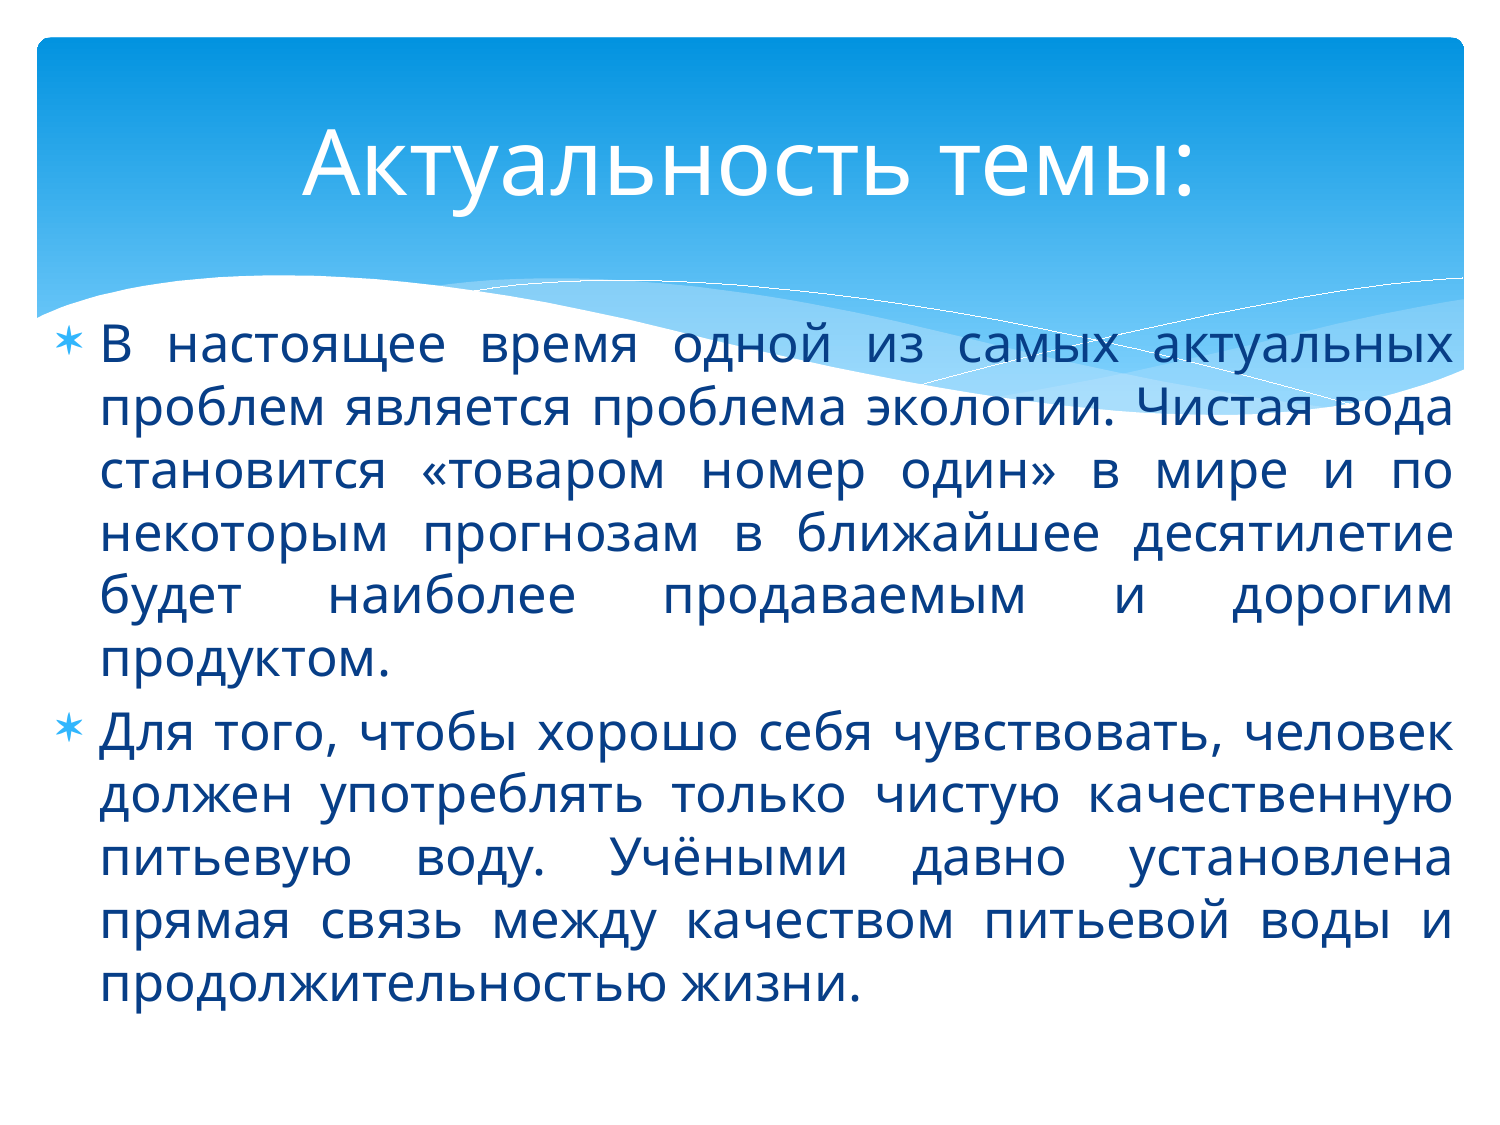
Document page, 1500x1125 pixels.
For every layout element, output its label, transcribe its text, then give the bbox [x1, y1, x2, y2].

list В настоящее время одной из самых актуальных проблем является проблема экологии. Чистая вода становится «товаром номер один» в мире и по некоторым прогнозам в ближайшее десятилетие будет наиболее продаваемым и дорогим продуктом. Для того, чтобы хорошо себя чувствовать, человек должен употреблять только чистую качественную питьевую воду. Учёными давно установлена прямая связь между качеством питьевой воды и продолжительностью жизни. [41, 302, 1471, 1024]
title Актуальность темы: [75, 55, 1425, 261]
